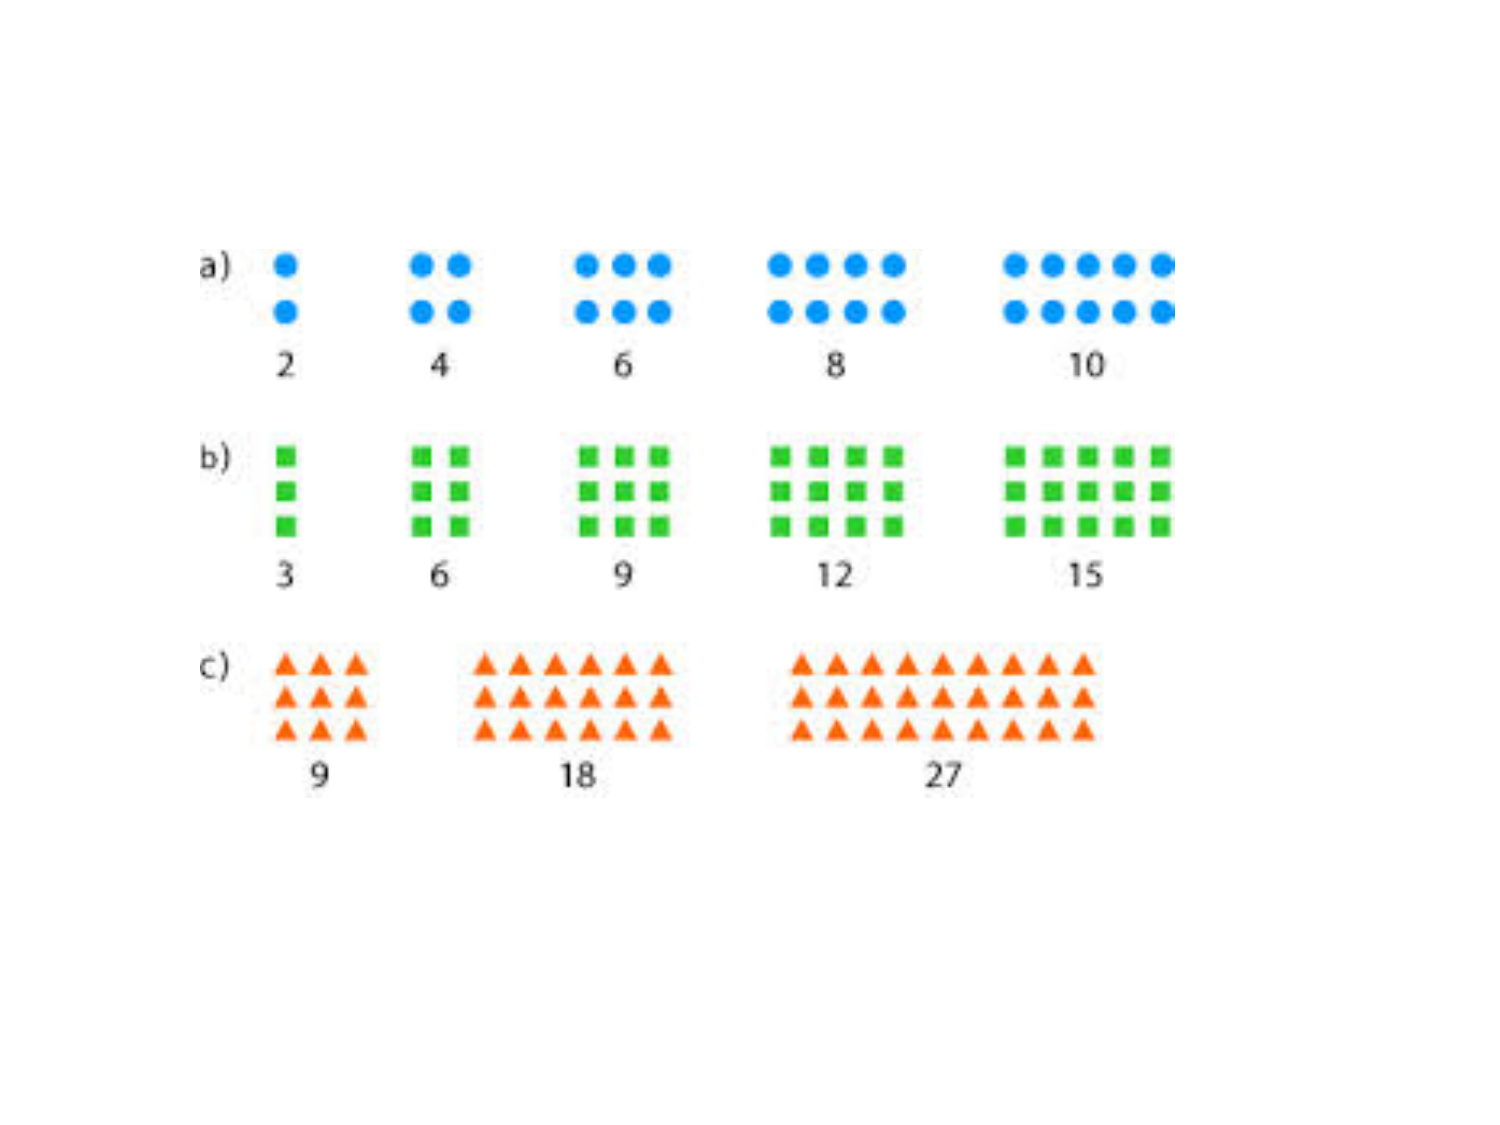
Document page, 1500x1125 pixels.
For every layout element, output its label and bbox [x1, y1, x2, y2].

picture [199, 249, 1176, 798]
